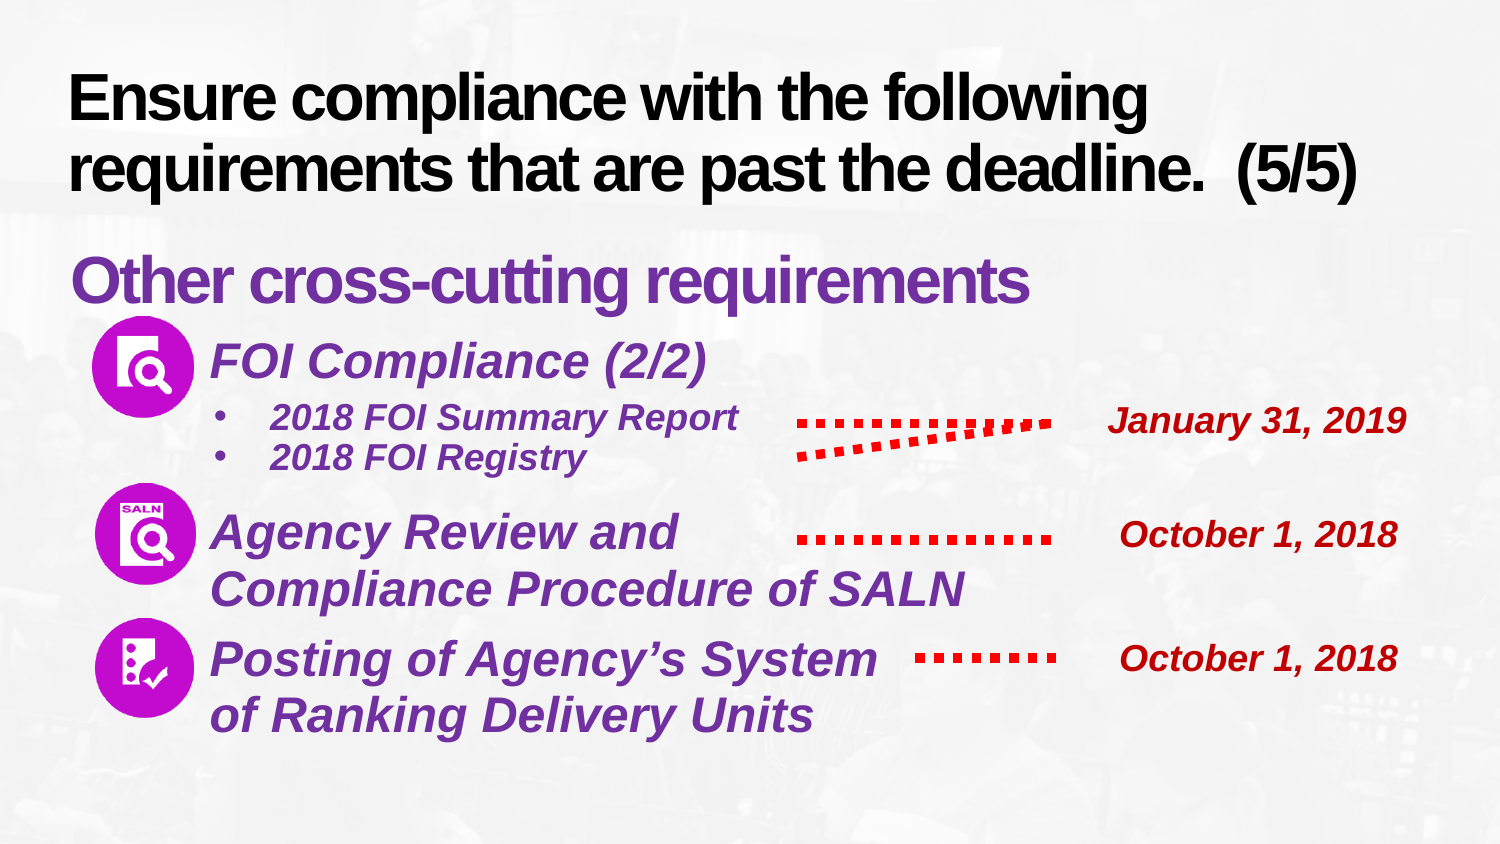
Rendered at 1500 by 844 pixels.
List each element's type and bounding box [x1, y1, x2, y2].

picture [0, 0, 1500, 844]
text_box [796, 422, 1051, 458]
